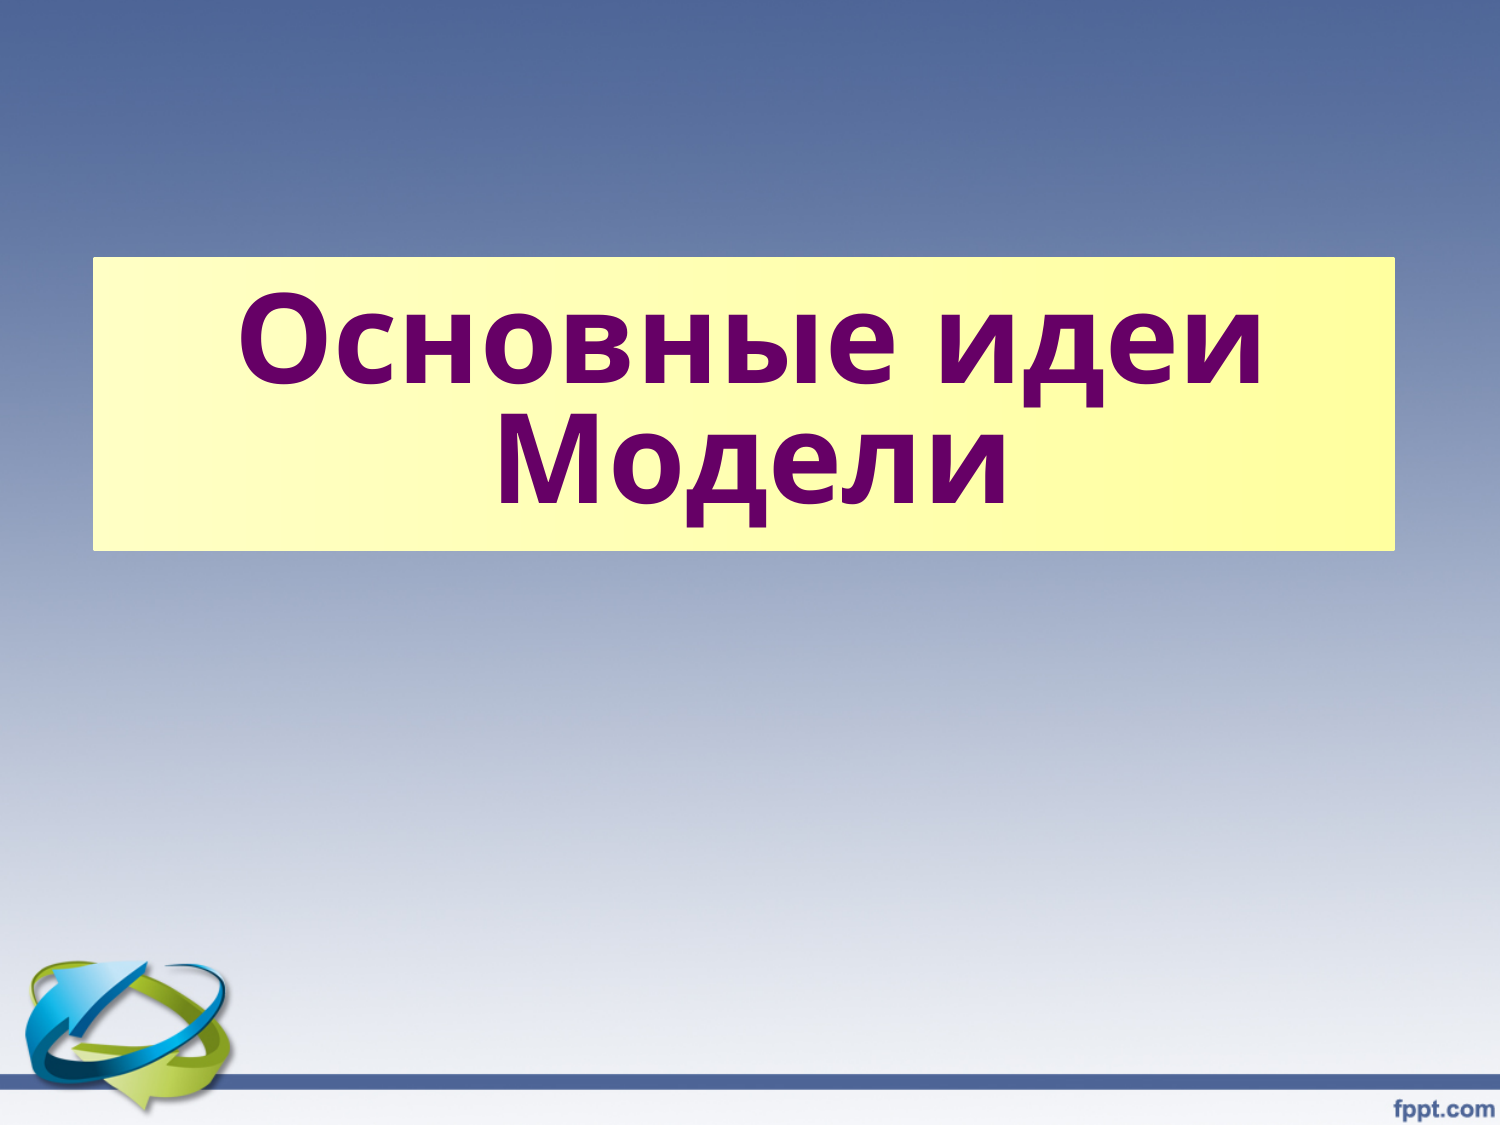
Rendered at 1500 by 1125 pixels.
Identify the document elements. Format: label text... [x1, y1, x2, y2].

picture [0, 0, 1500, 1125]
text_box Основные идеи Модели [93, 257, 1395, 551]
